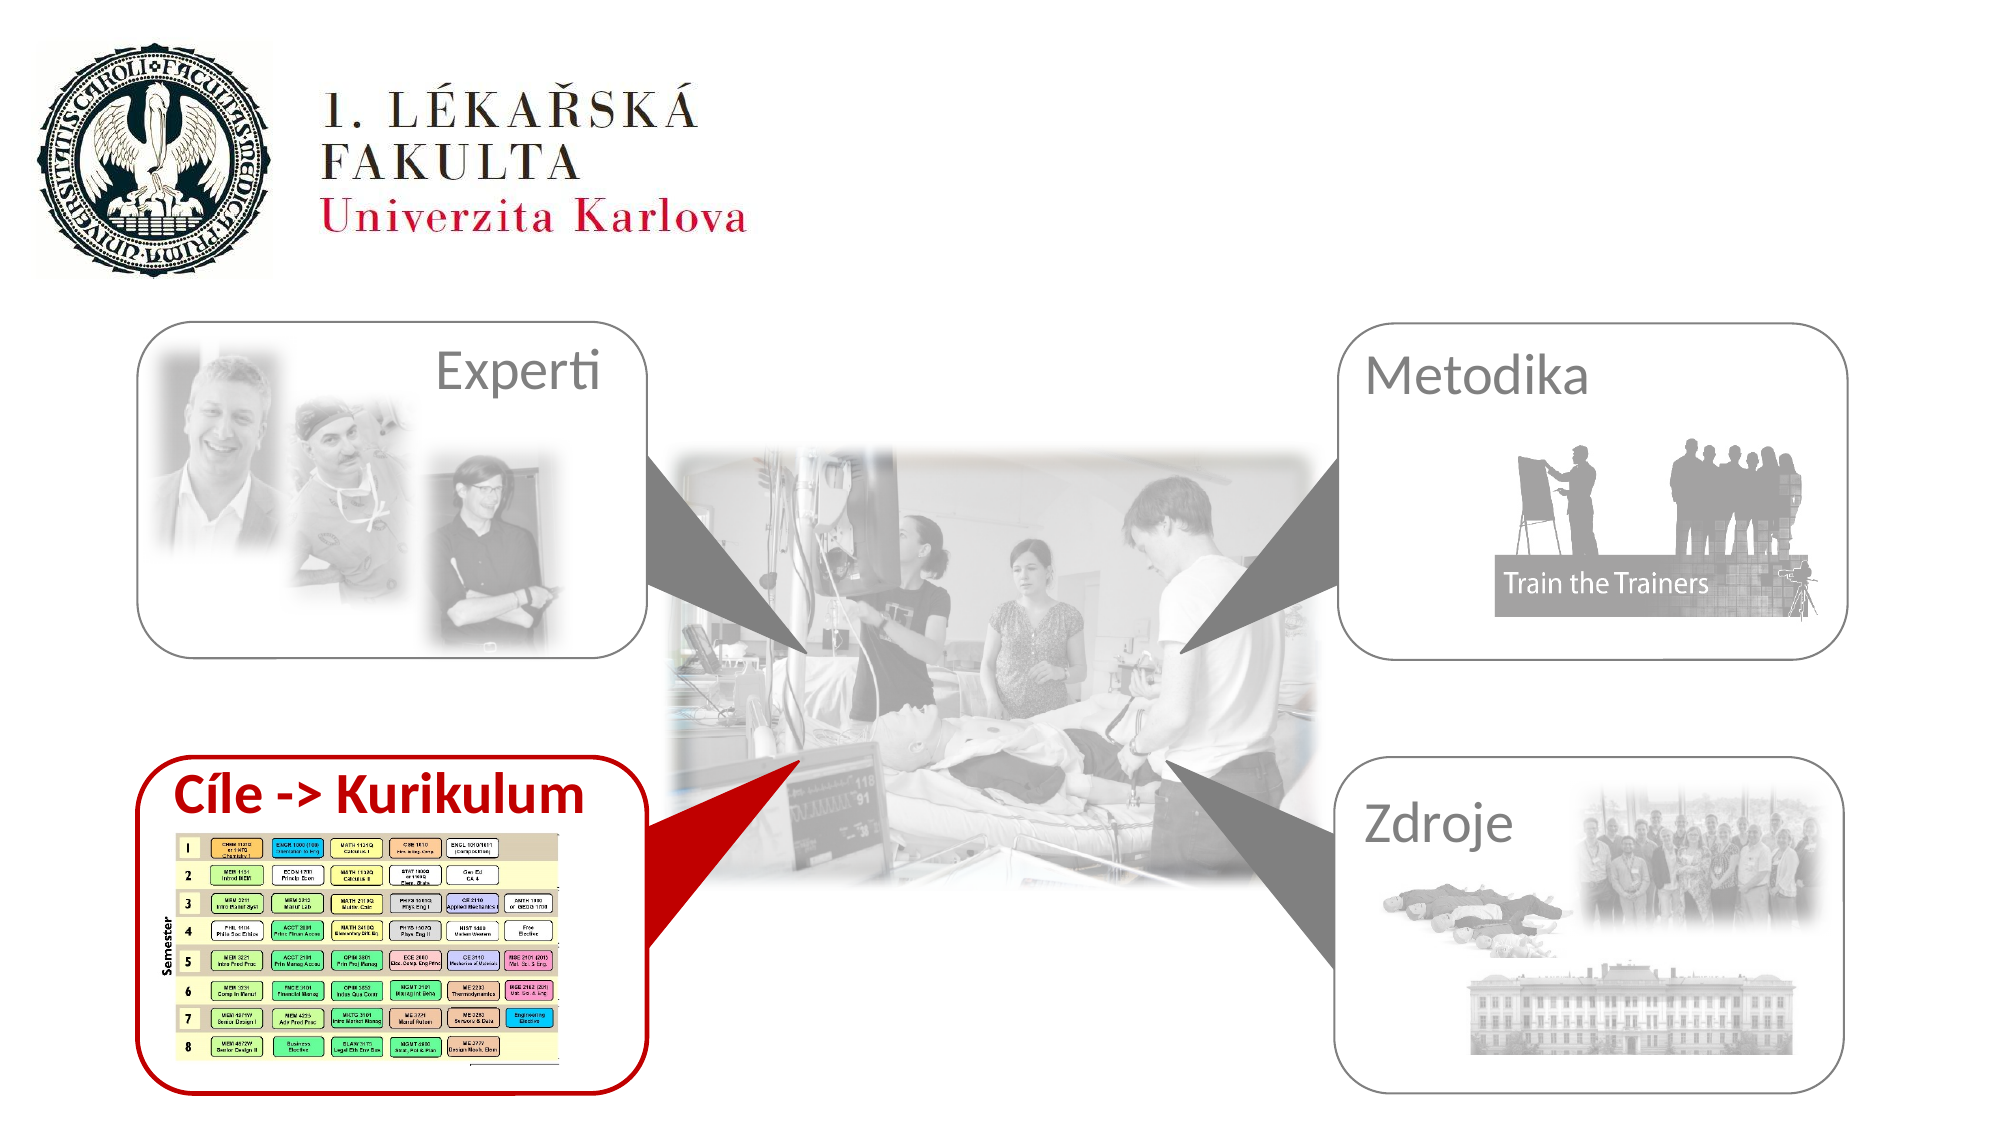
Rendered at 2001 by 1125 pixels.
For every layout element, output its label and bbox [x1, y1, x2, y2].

text_box [1128, 757, 1844, 1094]
text_box [1142, 323, 1848, 660]
text_box [137, 747, 837, 1094]
picture [0, 21, 1046, 328]
text_box [137, 321, 844, 663]
picture [661, 441, 1325, 891]
